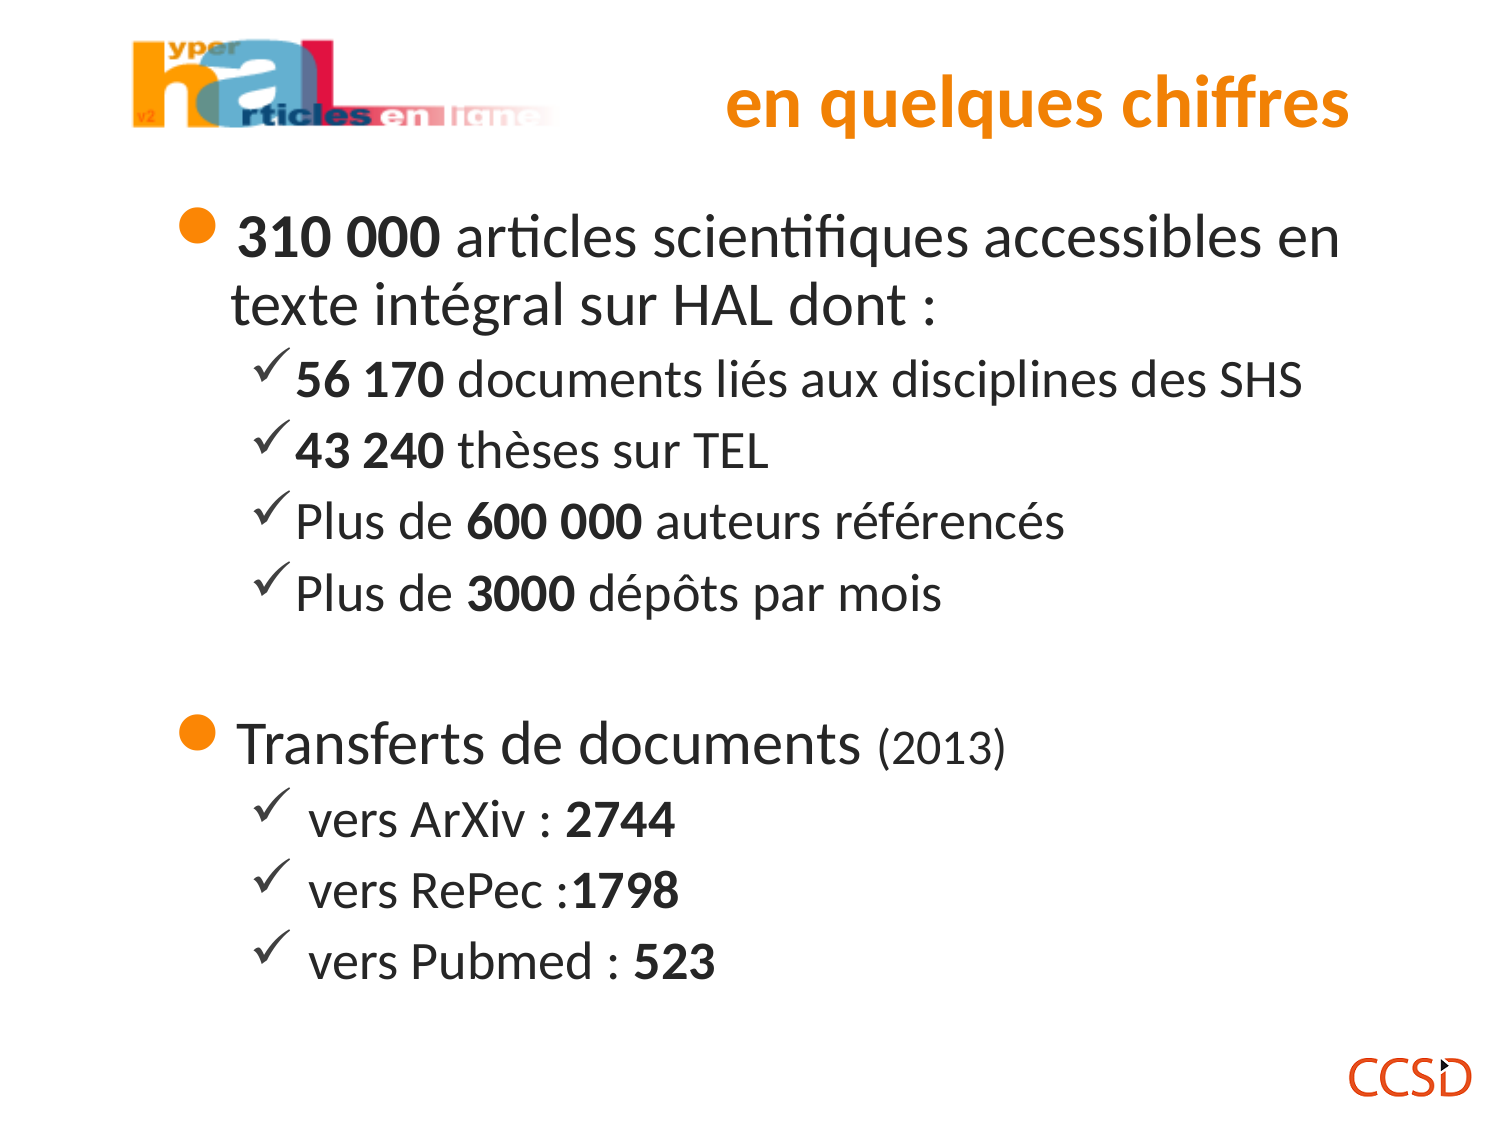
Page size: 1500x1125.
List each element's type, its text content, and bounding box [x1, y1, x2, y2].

picture [1347, 1058, 1474, 1098]
title en quelques chiffres [171, 45, 1400, 149]
picture [123, 32, 562, 139]
list 310 000 articles scientifiques accessibles en texte intégral sur HAL dont : 56 170 documents liés aux disciplines des SHS 43 240 thèses sur TEL Plus de 600 000 auteurs référencés Plus de 3000 dépôts par mois Transferts de documents (2013) vers ArXiv : 2744 vers RePec :1798 vers Pubmed : 523 [159, 196, 1459, 1024]
